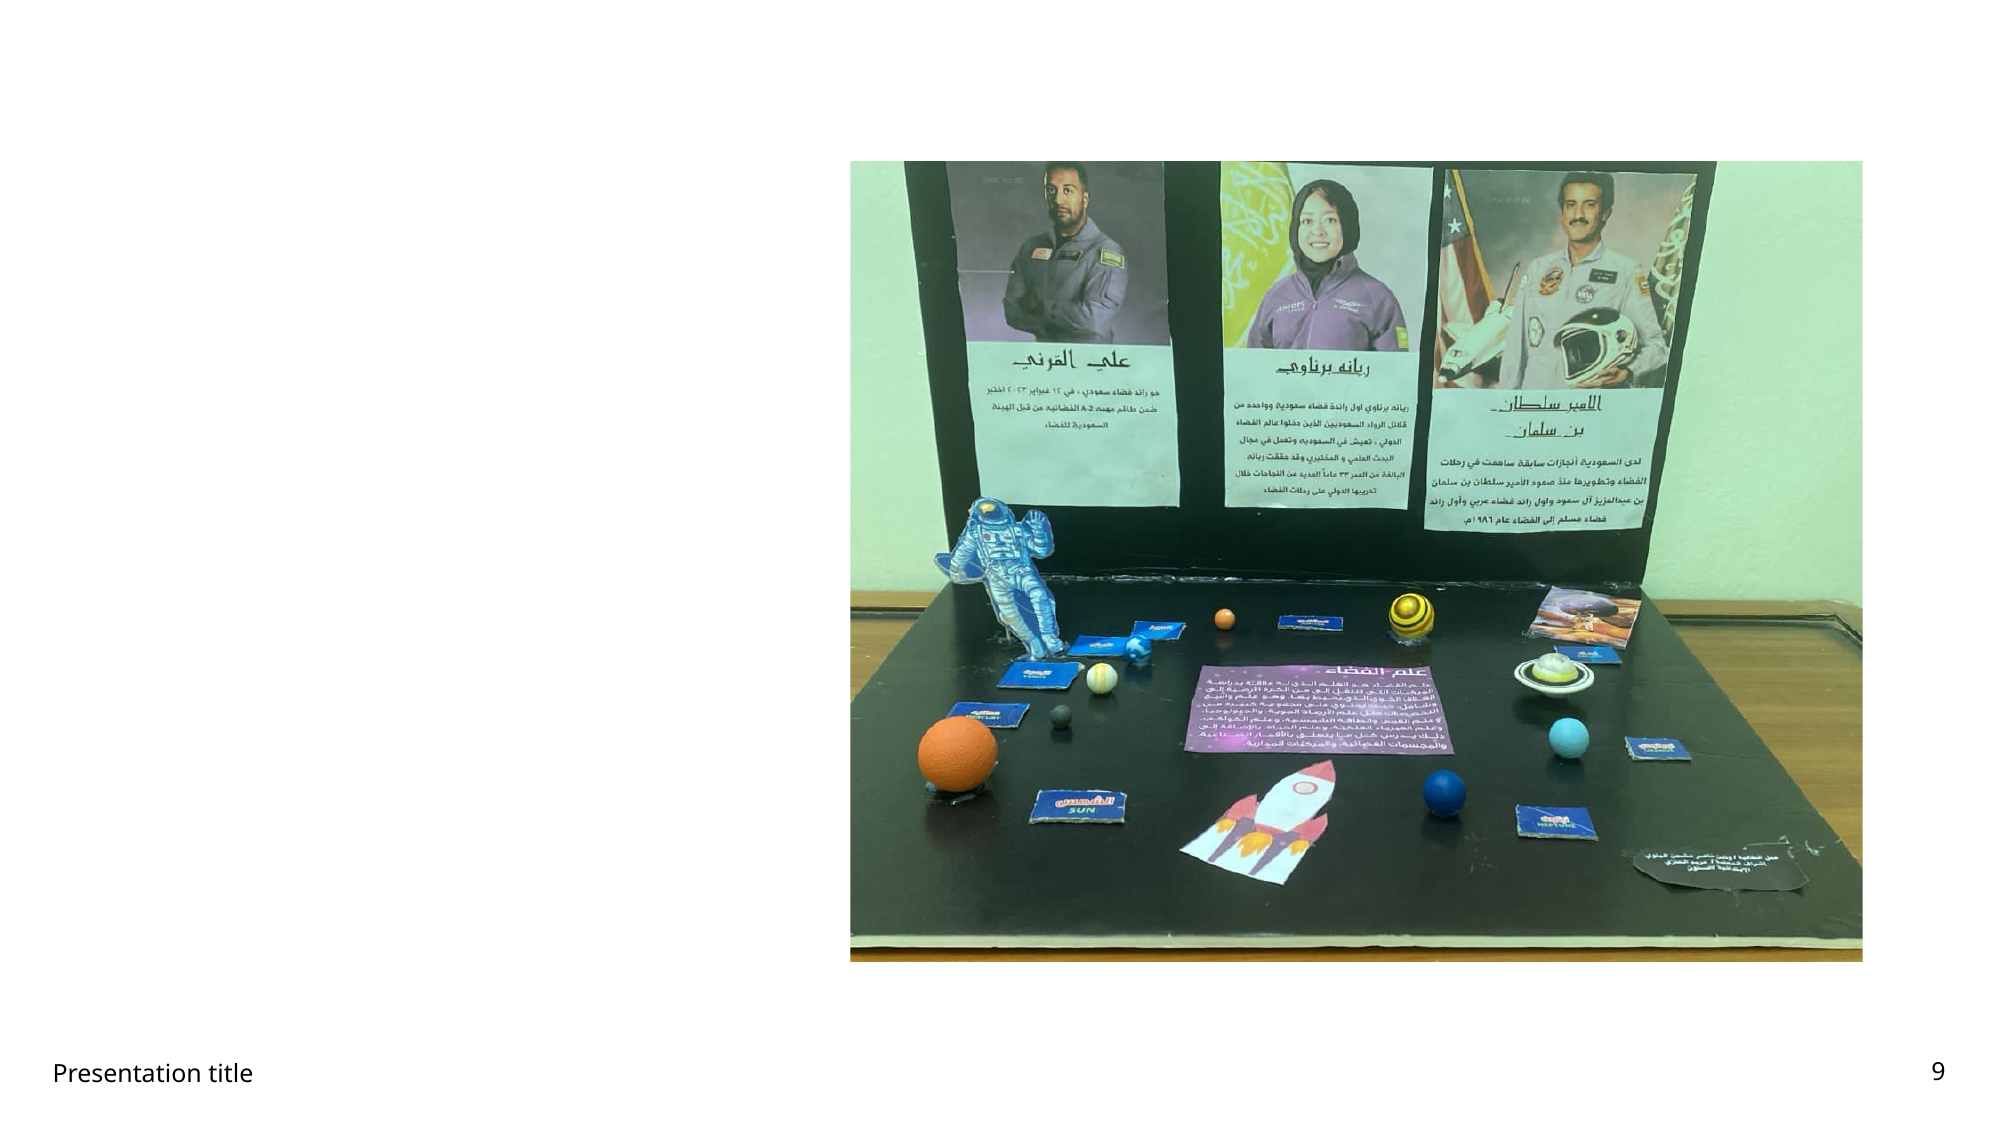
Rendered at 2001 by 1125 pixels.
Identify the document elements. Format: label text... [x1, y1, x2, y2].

slide_number 9 [1510, 1042, 1961, 1103]
picture [850, 161, 1863, 962]
footer Presentation title [37, 1042, 713, 1103]
